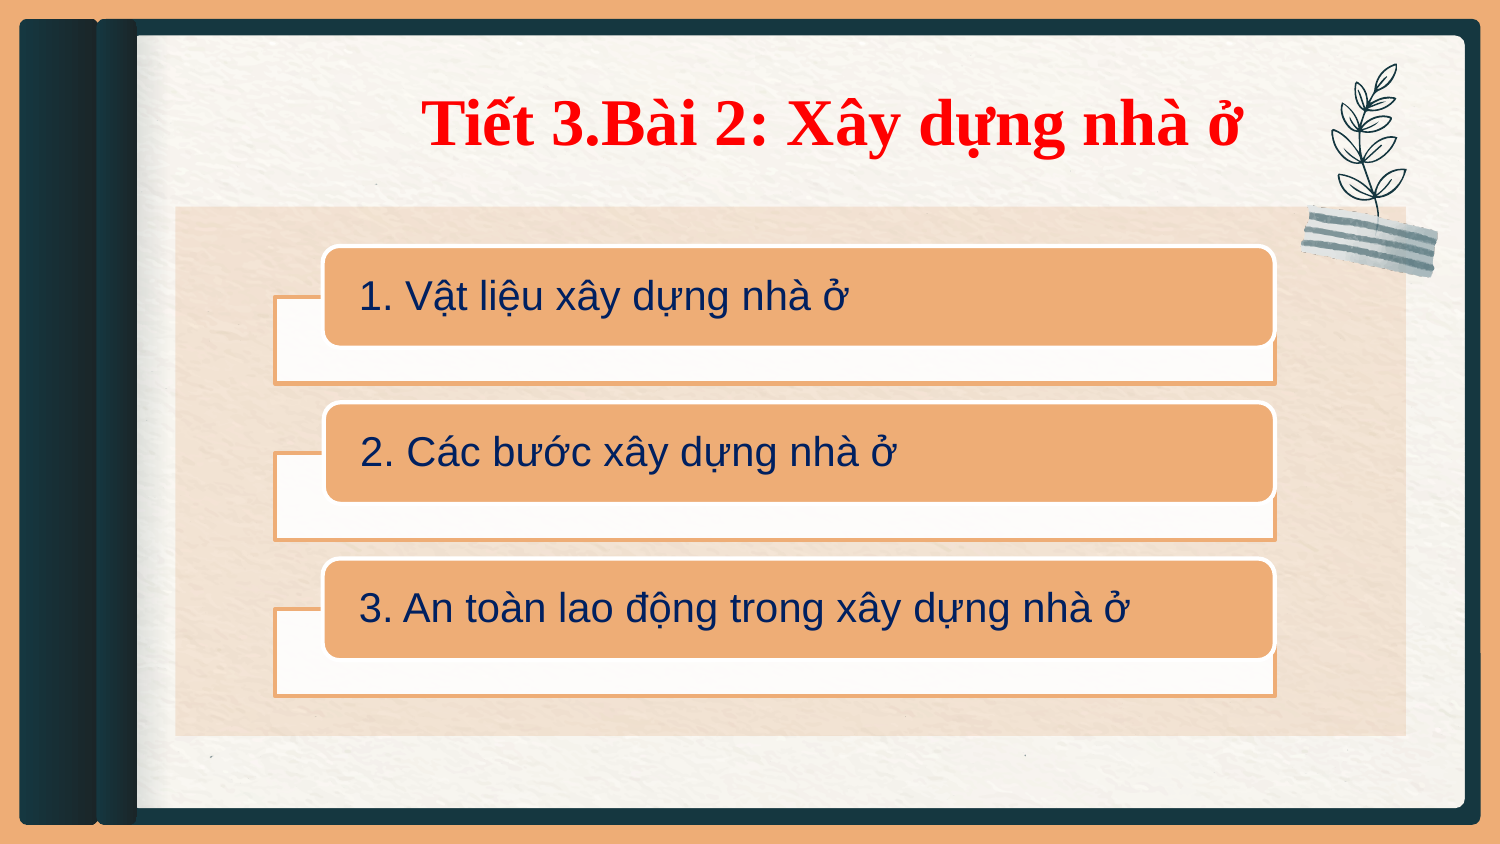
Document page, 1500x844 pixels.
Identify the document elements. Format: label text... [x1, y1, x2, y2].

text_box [1299, 63, 1439, 278]
picture [137, 35, 1465, 809]
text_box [274, 241, 1276, 701]
title Tiết 3.Bài 2: Xây dựng nhà ở [387, 63, 1279, 161]
text_box [175, 206, 1406, 736]
